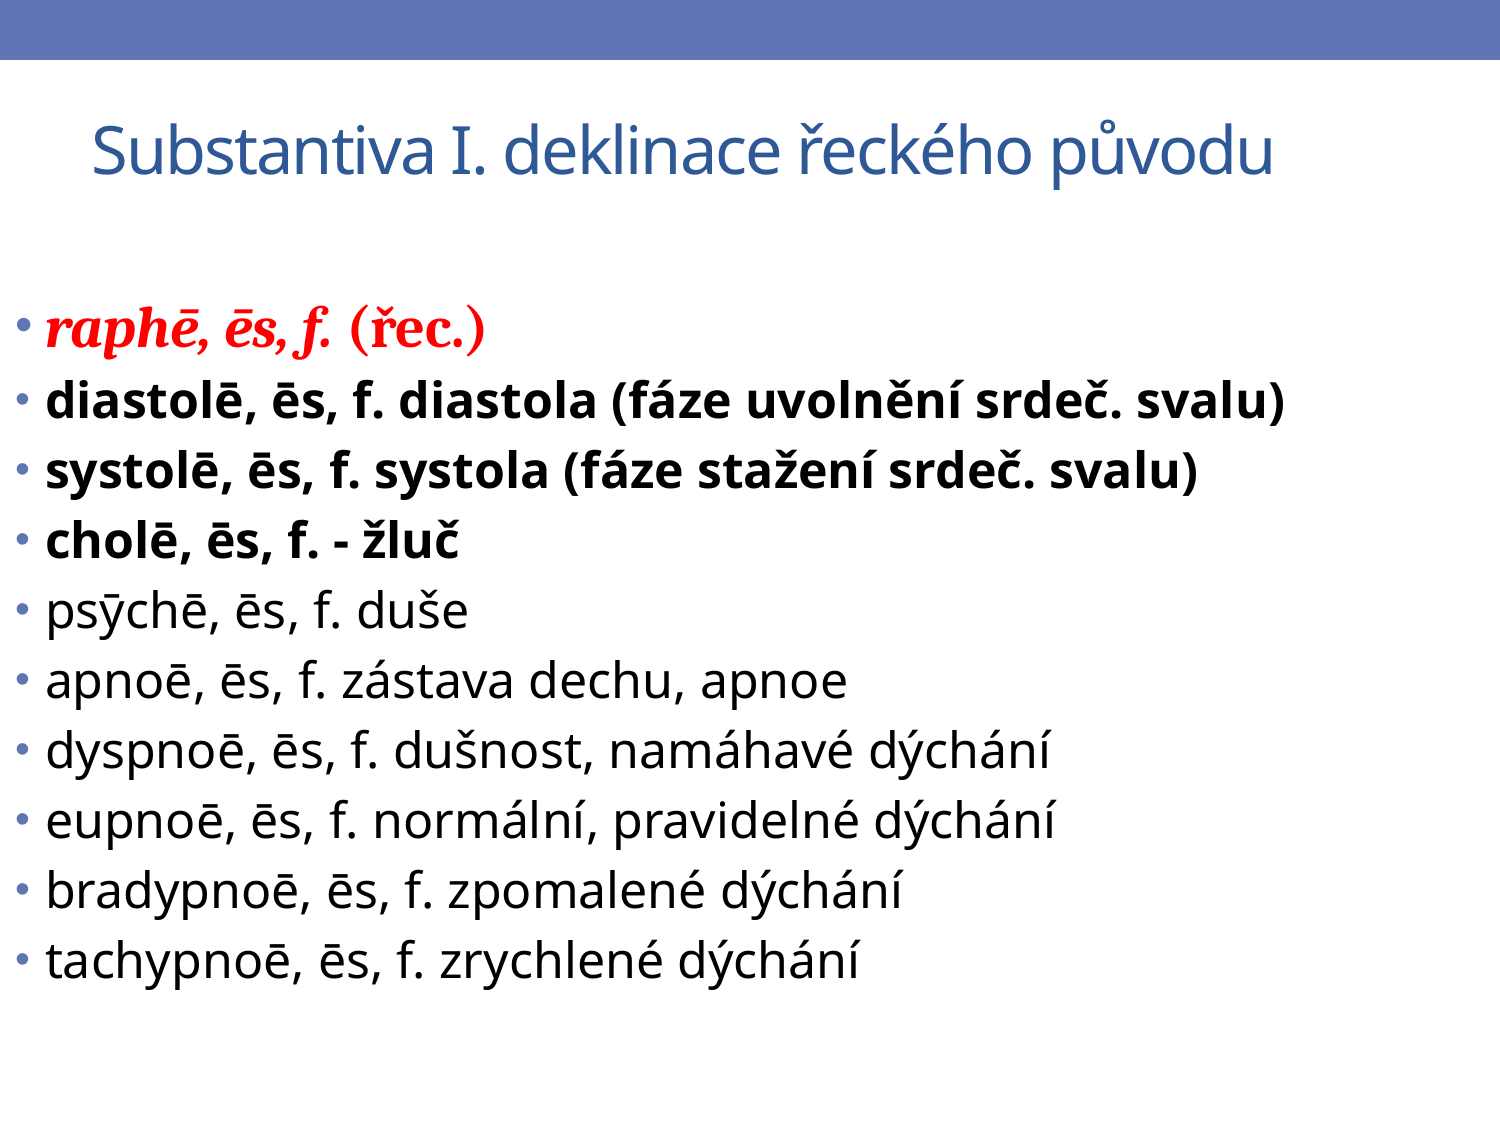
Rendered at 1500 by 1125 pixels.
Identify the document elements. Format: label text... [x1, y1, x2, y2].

list raphē, ēs, f. (řec.) diastolē, ēs, f. diastola (fáze uvolnění srdeč. svalu) systolē, ēs, f. systola (fáze stažení srdeč. svalu) cholē, ēs, f. - žluč psȳchē, ēs, f. duše apnoē, ēs, f. zástava dechu, apnoe dyspnoē, ēs, f. dušnost, namáhavé dýchání eupnoē, ēs, f. normální, pravidelné dýchání bradypnoē, ēs, f. zpomalené dýchání tachypnoē, ēs, f. zrychlené dýchání [0, 219, 1500, 1125]
title Substantiva I. deklinace řeckého původu [76, 66, 1427, 229]
